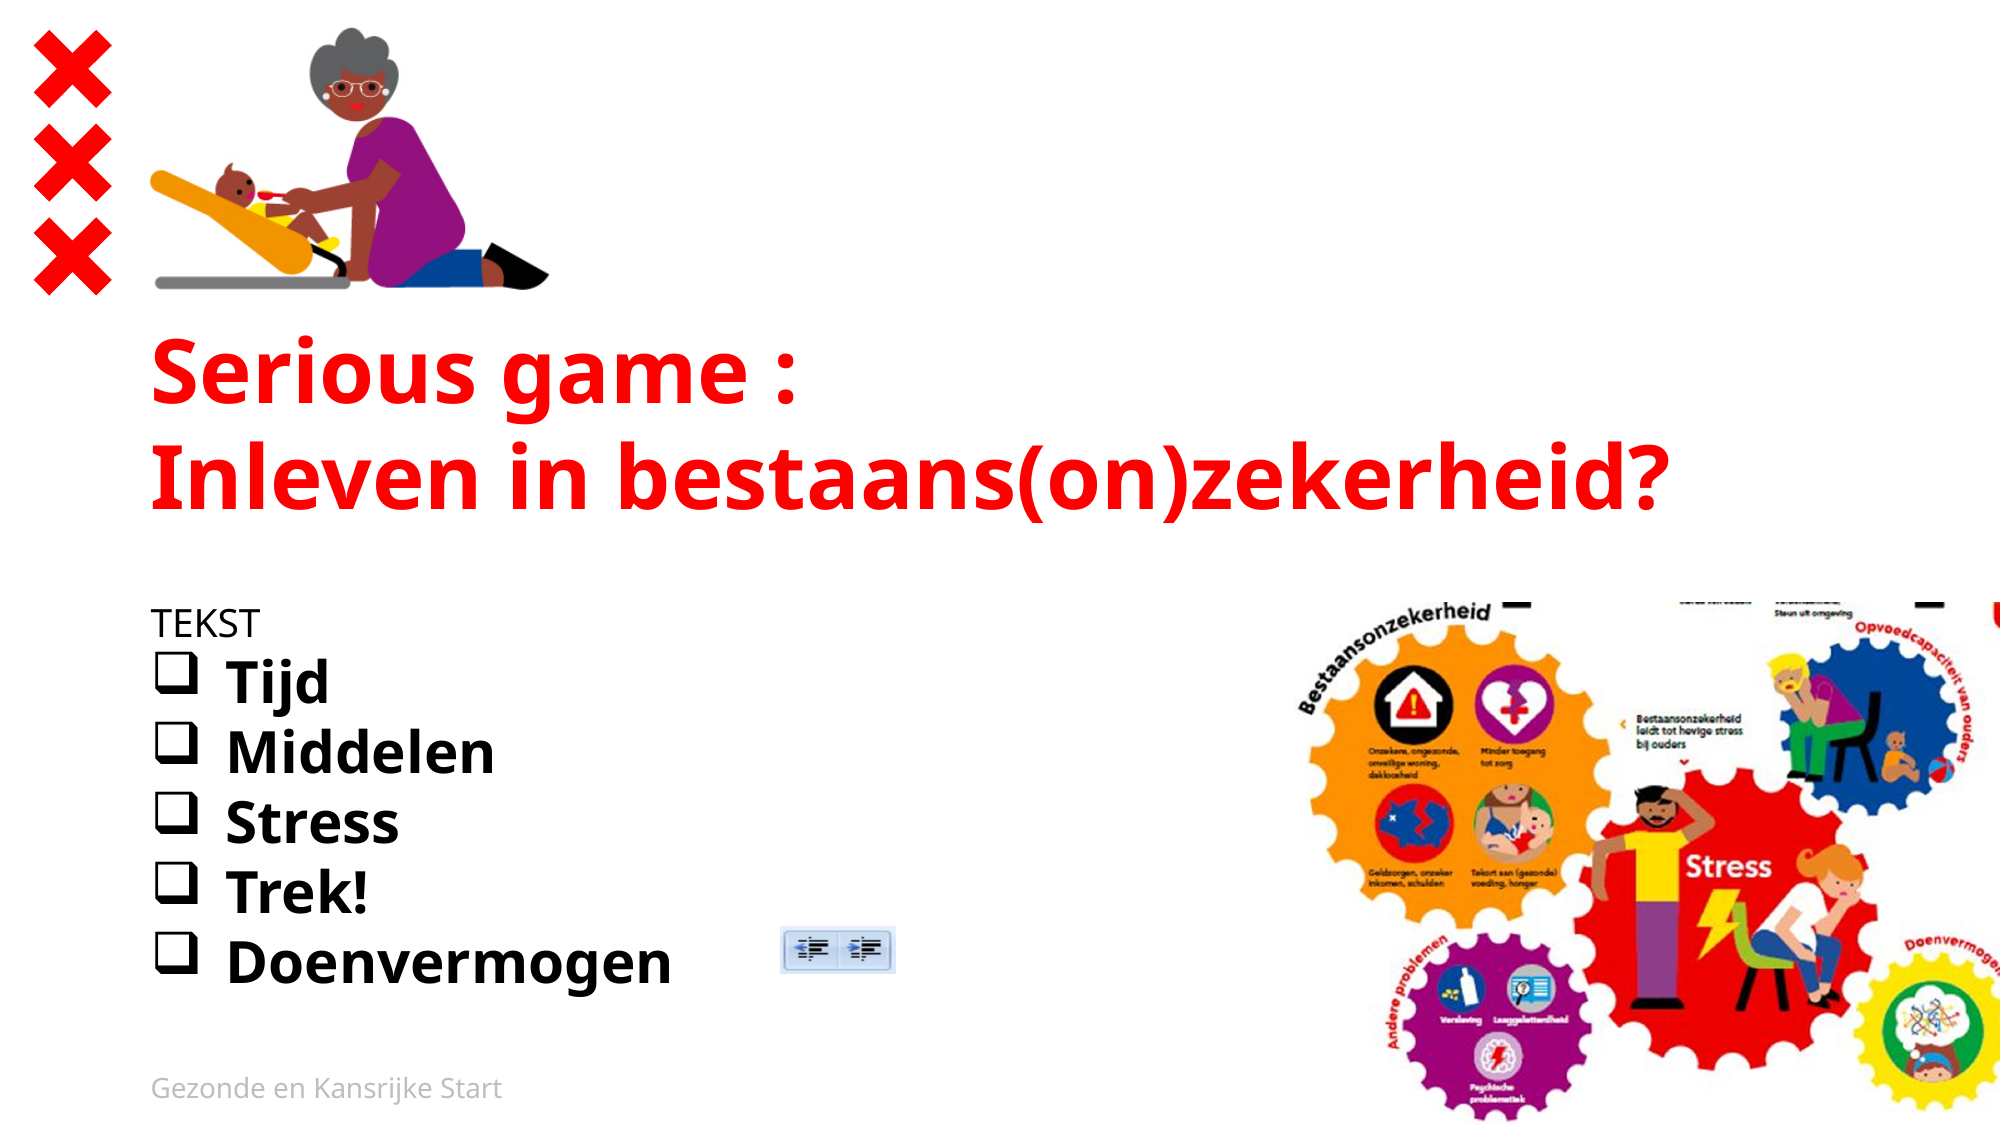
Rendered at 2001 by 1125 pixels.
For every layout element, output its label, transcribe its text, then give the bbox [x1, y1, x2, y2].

list TEKST Tijd Middelen Stress Trek! Doenvermogen [150, 552, 1002, 1010]
picture [780, 926, 896, 975]
picture [150, 27, 550, 290]
title Serious game : Inleven in bestaans(on)zekerheid? [150, 314, 1923, 527]
footer Gezonde en Kansrijke Start [150, 1070, 1279, 1110]
picture [1284, 602, 2000, 1125]
